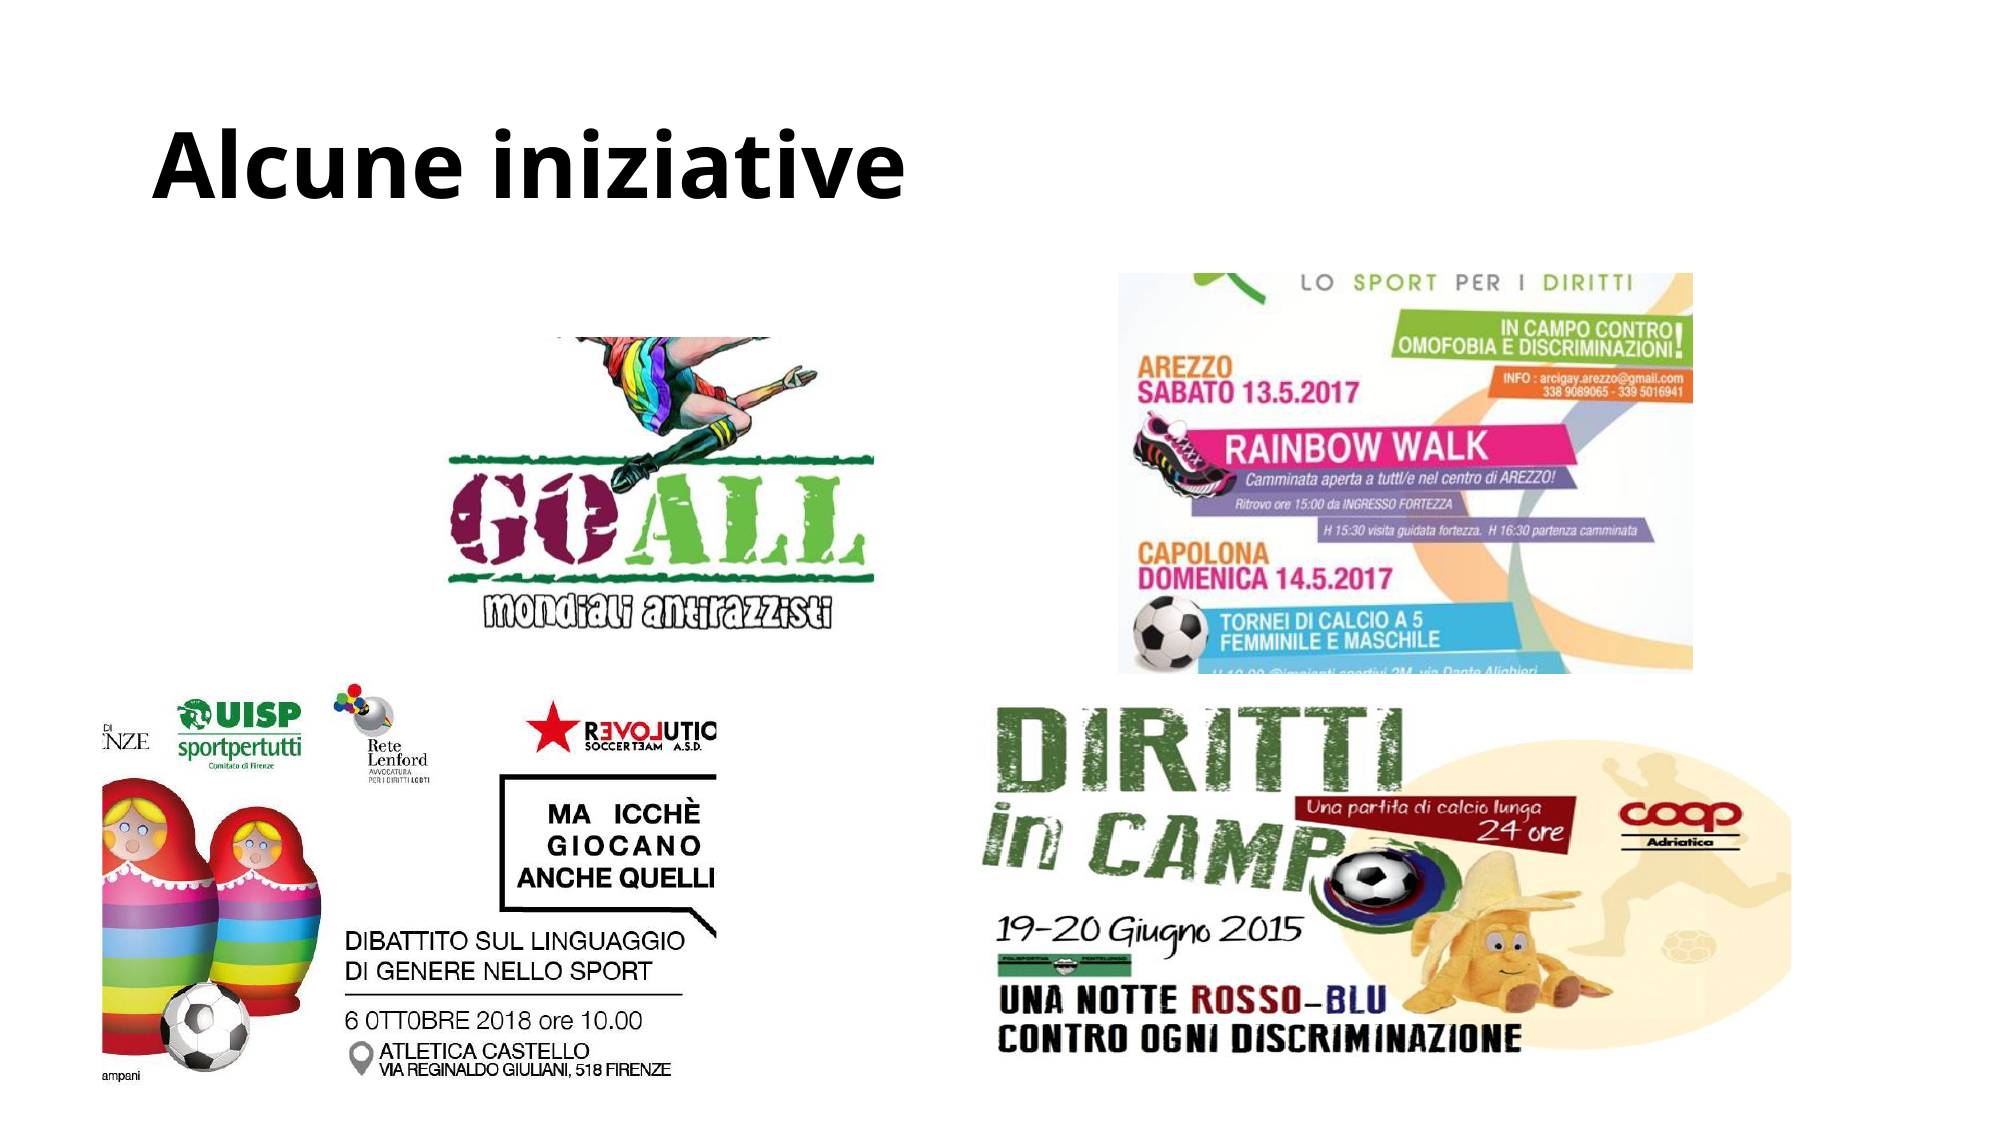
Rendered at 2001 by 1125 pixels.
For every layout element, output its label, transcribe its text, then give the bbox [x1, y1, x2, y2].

picture [102, 670, 717, 1107]
picture [964, 693, 1792, 1059]
title Alcune iniziative [137, 59, 1863, 278]
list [397, 337, 918, 693]
picture [1118, 273, 1693, 674]
